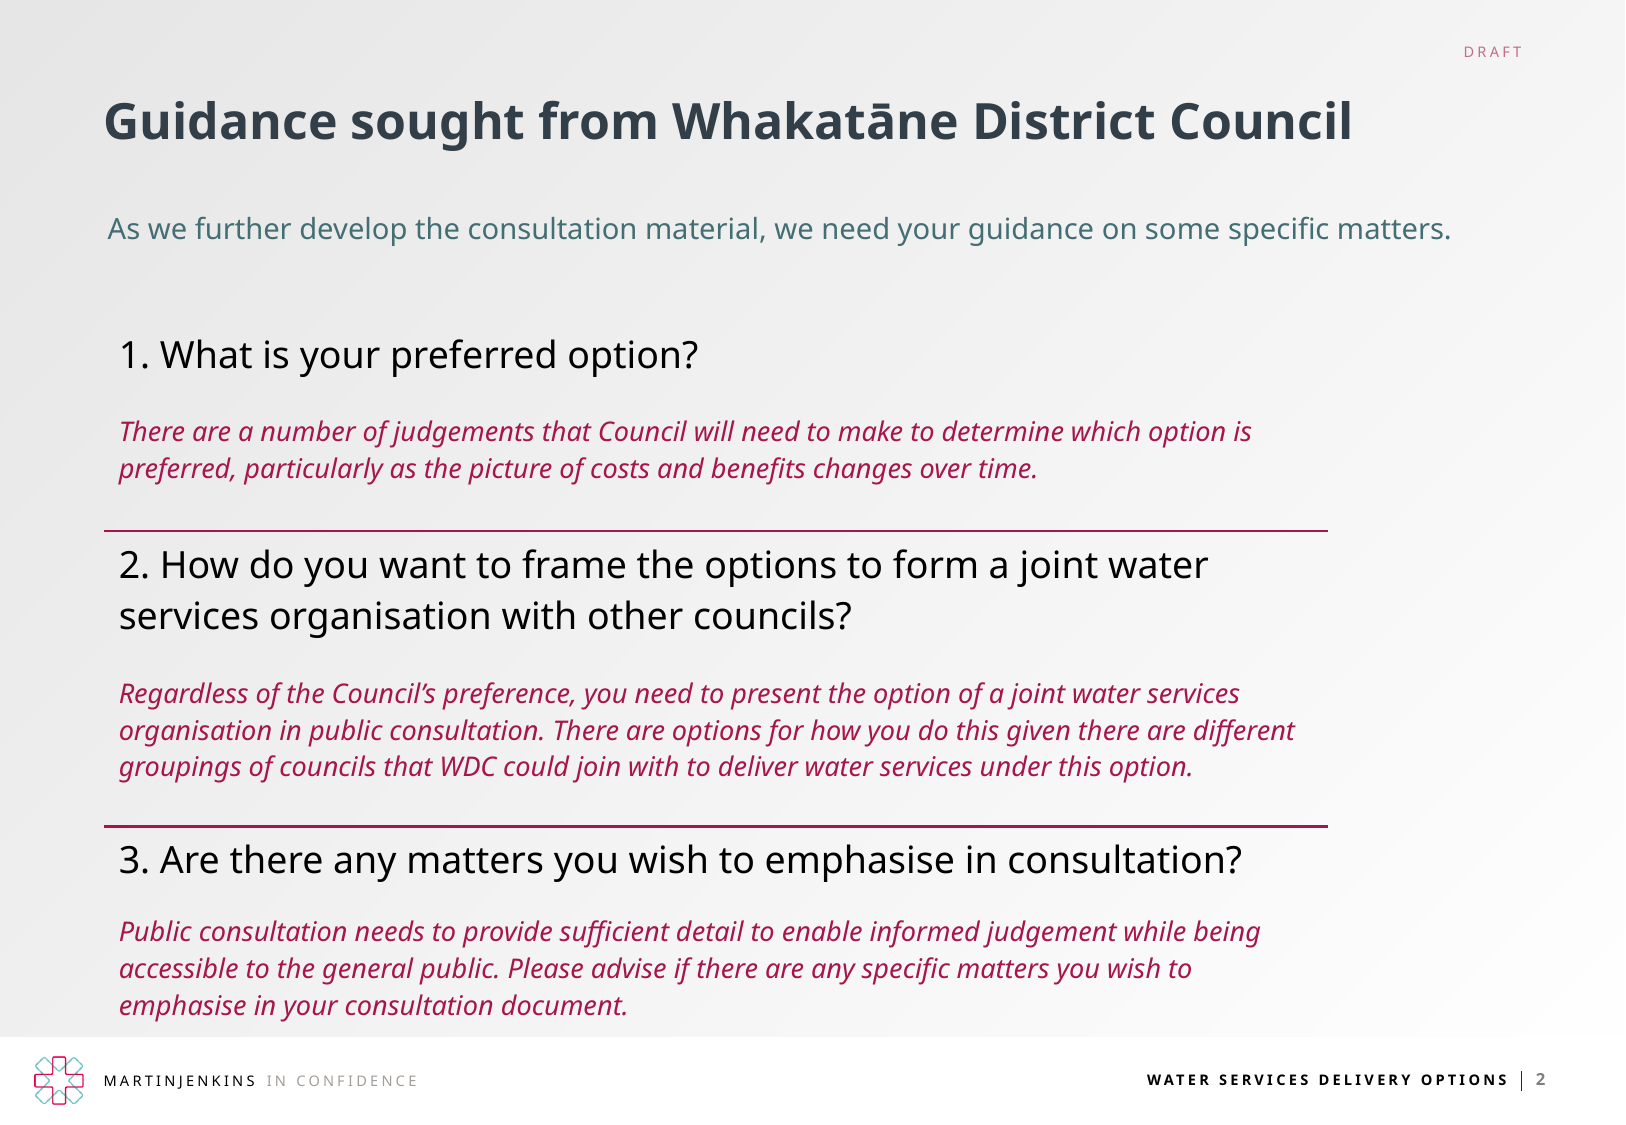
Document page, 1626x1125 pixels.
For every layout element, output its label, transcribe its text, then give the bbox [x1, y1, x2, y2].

title Guidance sought from Whakatāne District Council [103, 34, 1522, 212]
slide_number 2 [1535, 1068, 1575, 1093]
picture [34, 1056, 84, 1105]
table_header 1. What is your preferred option? There are a number of judgements that Council will need to make to determine which option is preferred, particularly as the picture of costs and benefits changes over time. [104, 321, 1328, 530]
text_box As we further develop the consultation material, we need your guidance on some specific matters. [95, 212, 1522, 356]
table_cell 3. Are there any matters you wish to emphasise in consultation? Public consultation needs to provide sufficient detail to enable informed judgement while being accessible to the general public. Please advise if there are any specific matters you wish to emphasise in your consultation document. [104, 828, 1328, 1031]
table_cell 2. How do you want to frame the options to form a joint water services organisation with other councils? Regardless of the Council’s preference, you need to present the option of a joint water services organisation in public consultation. There are options for how you do this given there are different groupings of councils that WDC could join with to deliver water services under this option. [104, 532, 1328, 825]
